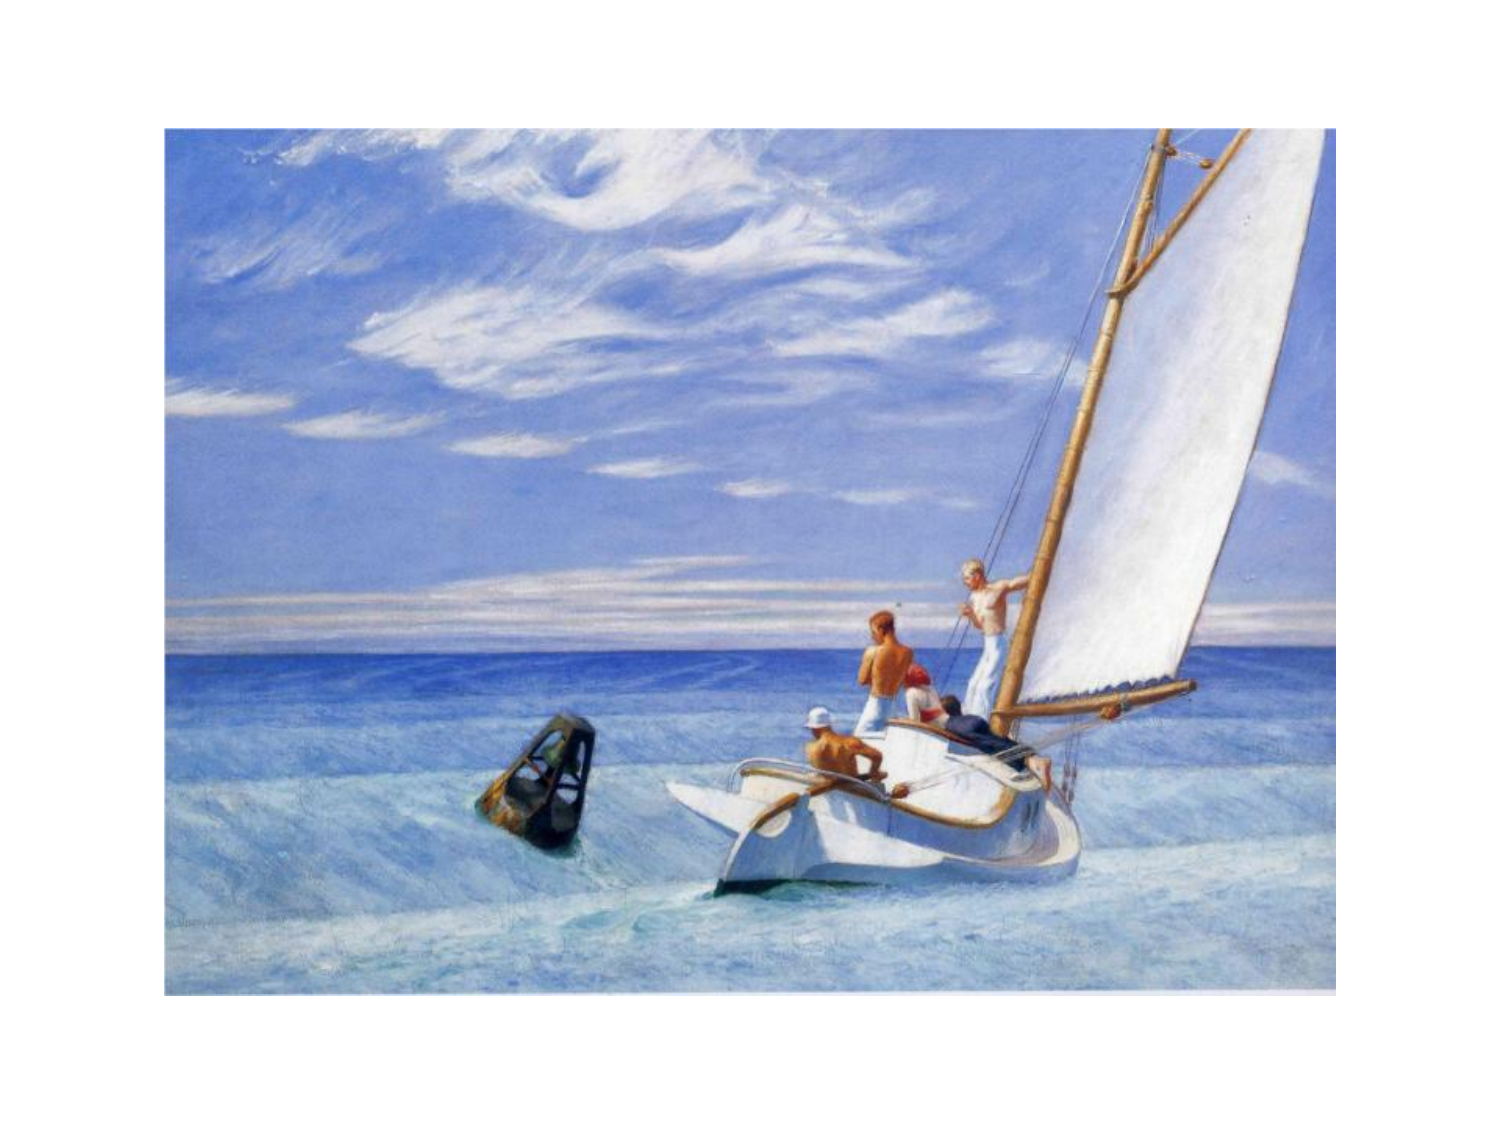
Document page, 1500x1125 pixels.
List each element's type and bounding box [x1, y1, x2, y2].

picture [163, 128, 1337, 997]
